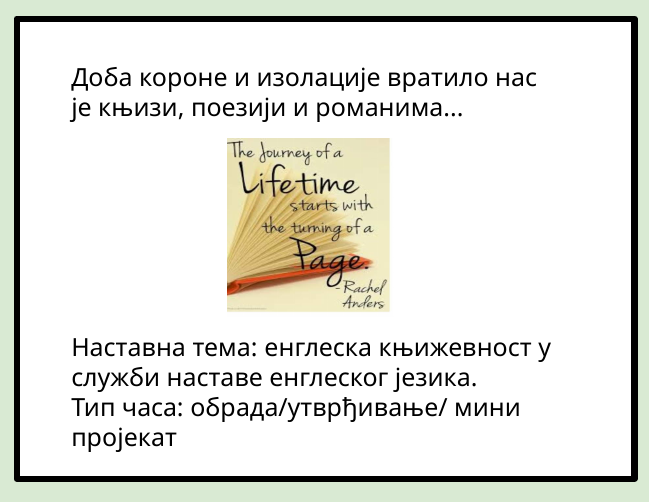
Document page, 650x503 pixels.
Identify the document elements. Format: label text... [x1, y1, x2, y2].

text_box Доба короне и изолације вратило нас је књизи, поезији и романимa... Наставна тема: eнглеска књижевност у служби наставе енглеског језика. Тип часа: обрада/утврђивање/ мини пројекат [56, 46, 579, 130]
text_box [16, 18, 635, 479]
picture [227, 138, 394, 317]
